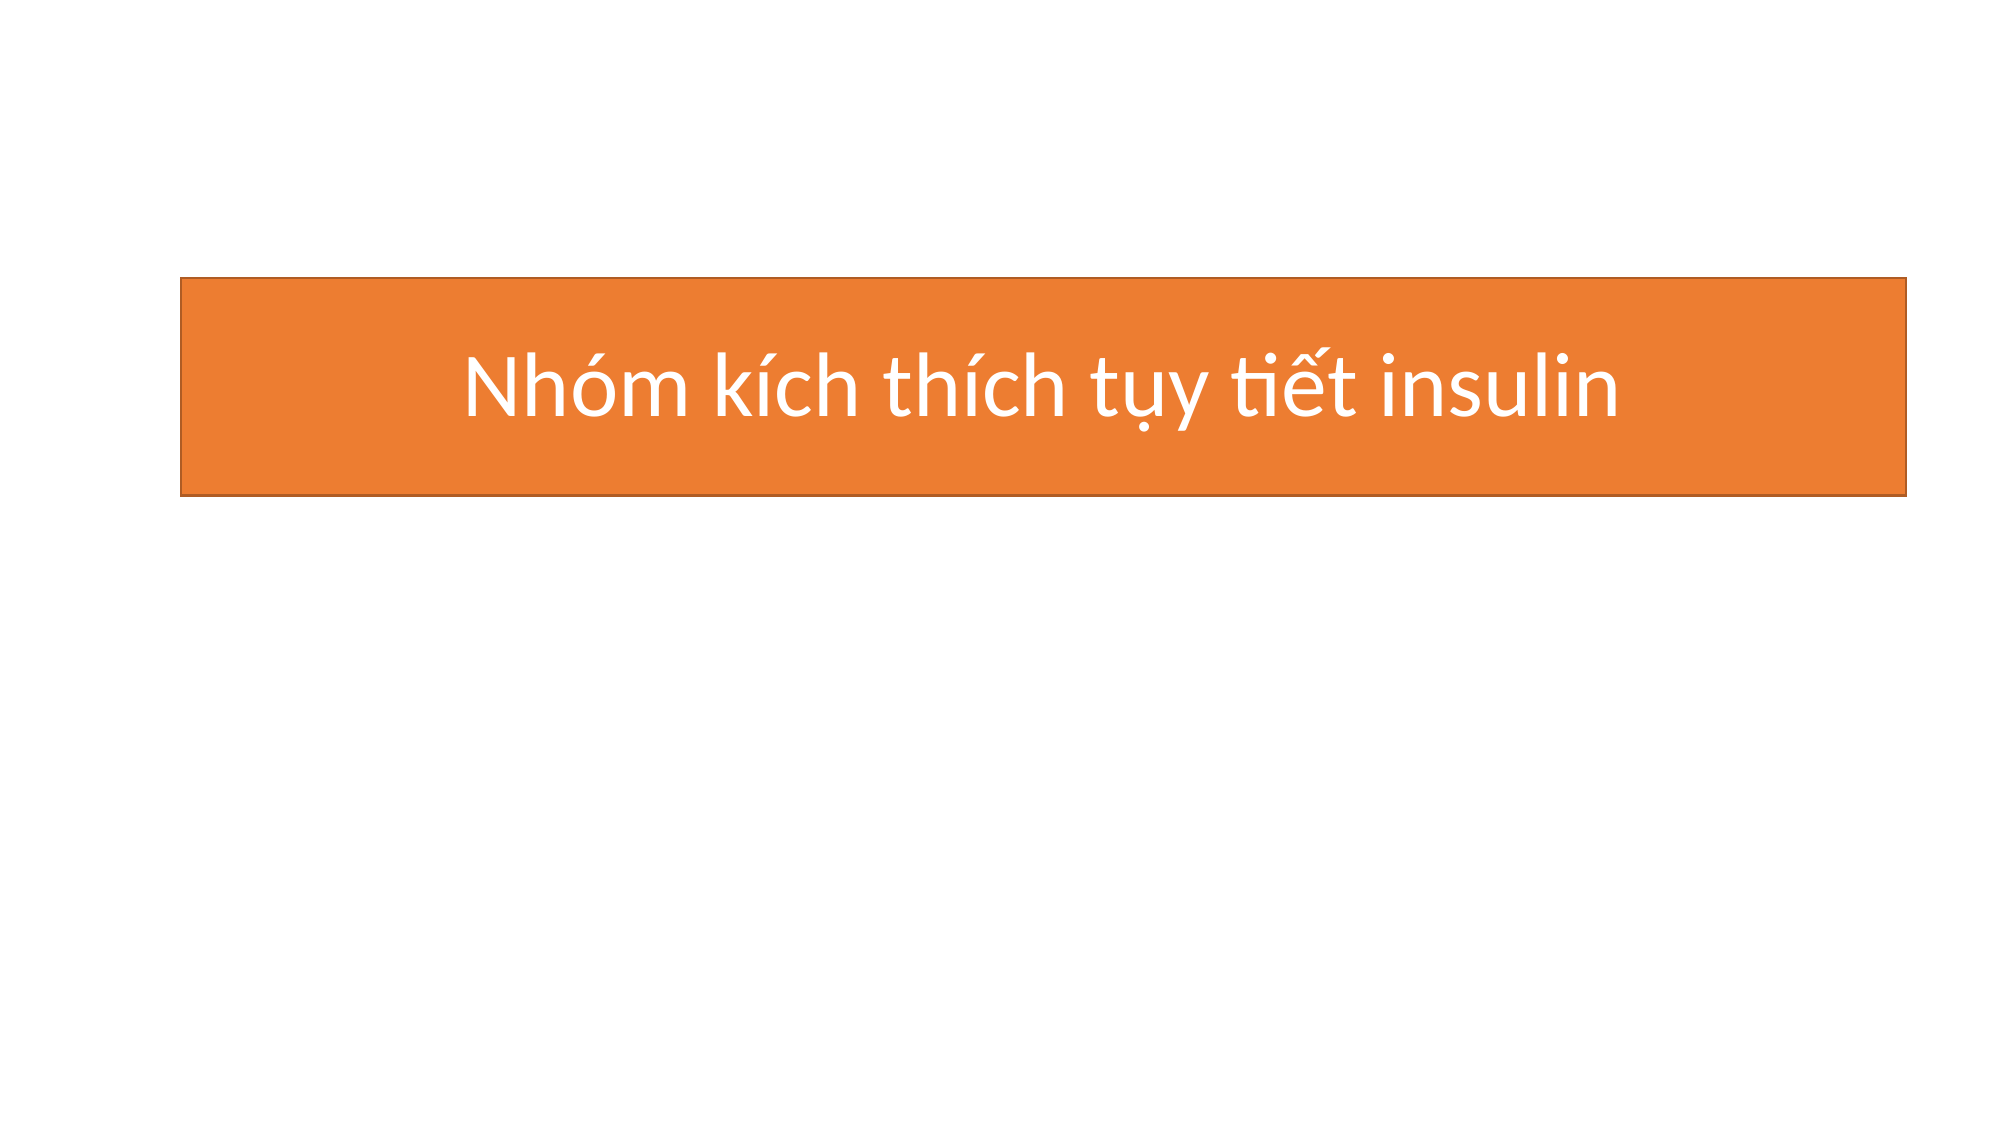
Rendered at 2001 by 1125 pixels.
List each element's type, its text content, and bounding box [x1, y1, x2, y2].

title Nhóm kích thích tụy tiết insulin [180, 277, 1907, 497]
